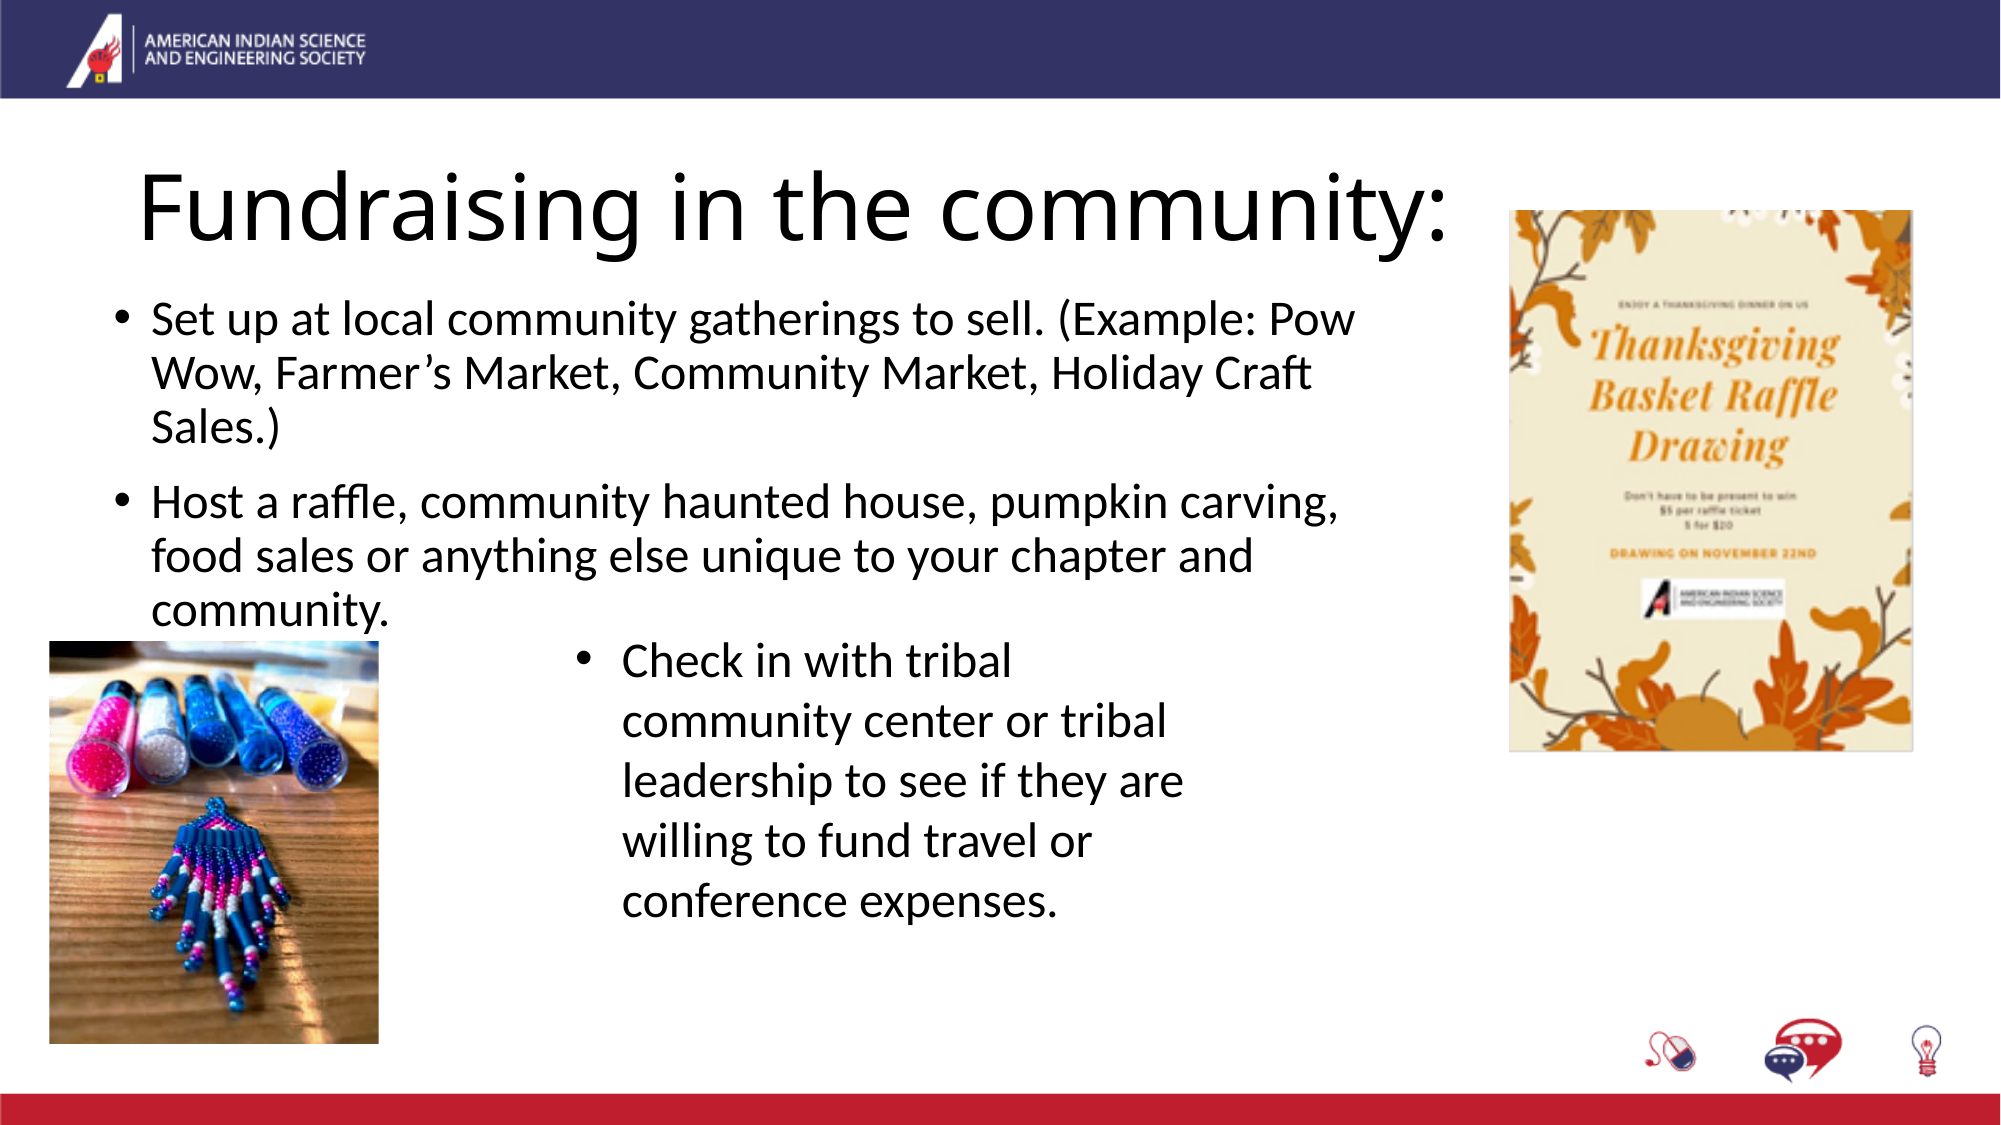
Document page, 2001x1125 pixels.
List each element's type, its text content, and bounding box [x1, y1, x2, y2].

text_box Check in with tribal community center or tribal leadership to see if they are willing to fund travel or conference expenses. [560, 620, 1251, 1100]
picture [0, 0, 2001, 1125]
title Fundraising in the community: [121, 101, 1847, 320]
list Set up at local community gatherings to sell. (Example: Pow Wow, Farmer’s Market, Community Market, Holiday Craft Sales.) Host a raffle, community haunted house, pumpkin carving, food sales or anything else unique to your chapter and community. [98, 284, 1372, 999]
